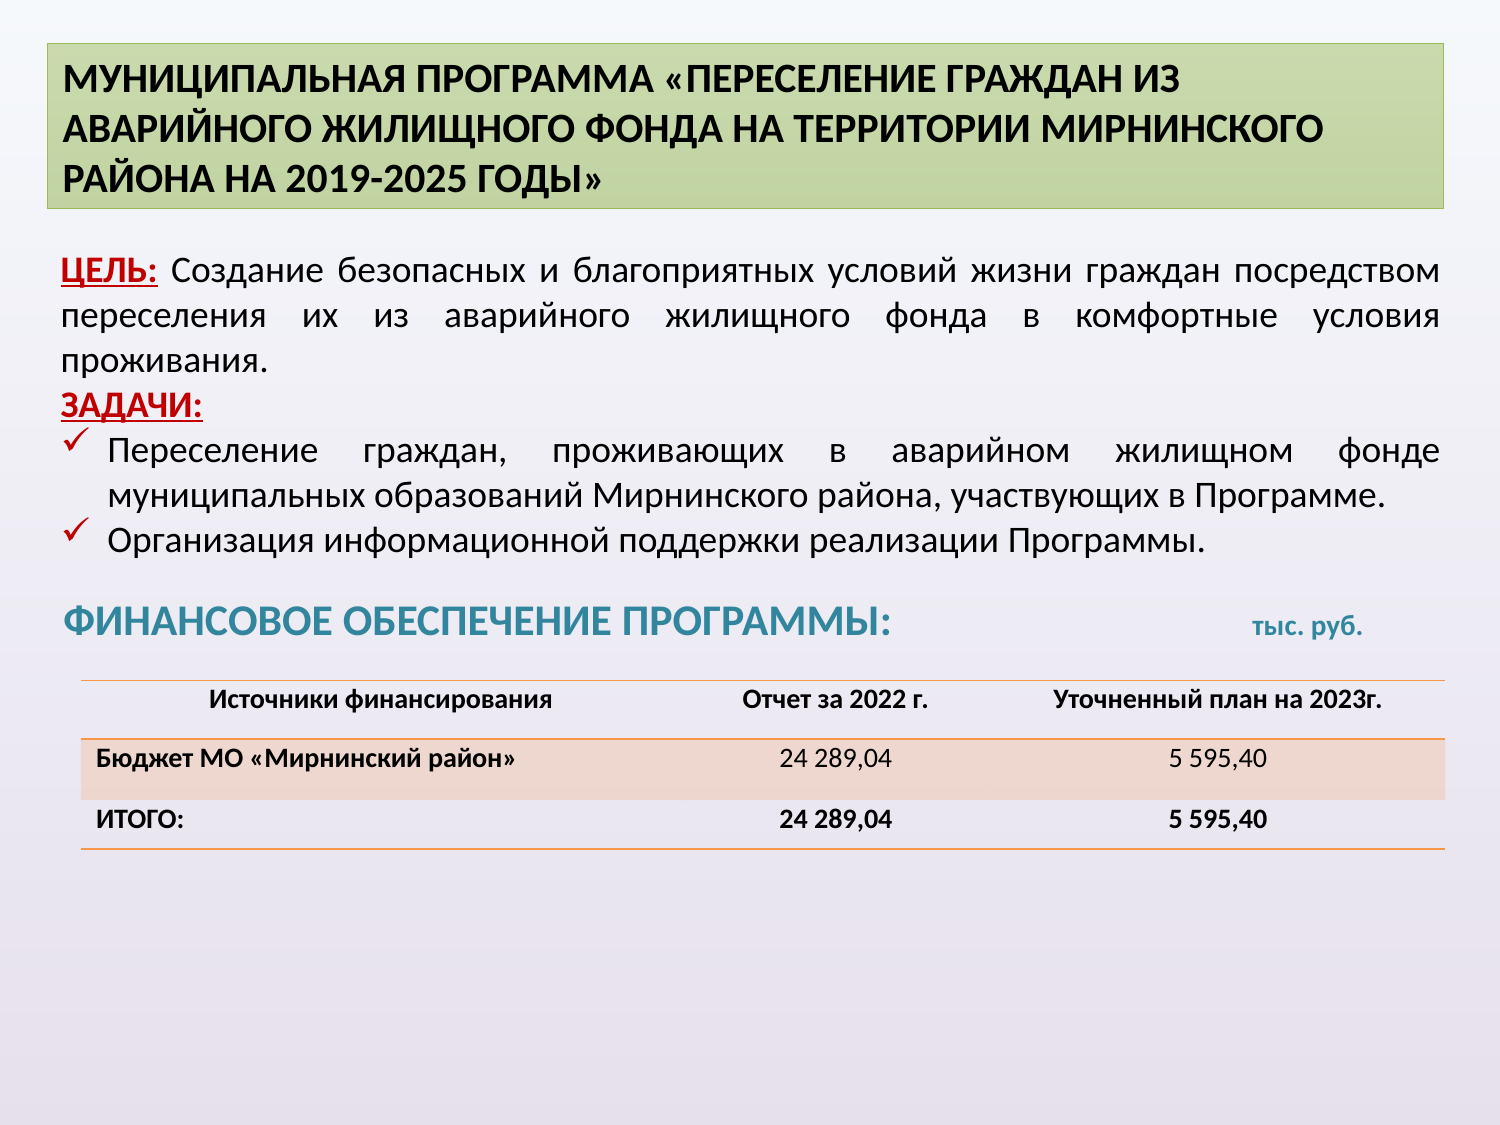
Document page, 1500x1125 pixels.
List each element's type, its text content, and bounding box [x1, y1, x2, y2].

table_cell 24 289,04 [681, 800, 991, 848]
table_cell Бюджет МО «Мирнинский район» [81, 740, 681, 800]
table_header Источники финансирования [81, 681, 681, 738]
table_header Уточненный план на 2023г. [991, 681, 1445, 738]
table_cell ИТОГО: [81, 800, 681, 848]
table_cell 24 289,04 [681, 740, 991, 800]
text_box МУНИЦИПАЛЬНАЯ ПРОГРАММА «ПЕРЕСЕЛЕНИЕ ГРАЖДАН ИЗ АВАРИЙНОГО ЖИЛИЩНОГО ФОНДА НА ТЕРРИТОРИИ МИРНИНСКОГО РАЙОНА НА 2019-2025 ГОДЫ» [47, 43, 1444, 209]
table_cell 5 595,40 [991, 800, 1445, 848]
table_header Отчет за 2022 г. [681, 681, 991, 738]
text_box ФИНАНСОВОЕ ОБЕСПЕЧЕНИЕ ПРОГРАММЫ: тыс. руб. [48, 590, 1441, 653]
table_cell 5 595,40 [991, 740, 1445, 800]
text_box ЦЕЛЬ: Создание безопасных и благоприятных условий жизни граждан посредством переселения их из аварийного жилищного фонда в комфортные условия проживания. ЗАДАЧИ: Переселение граждан, проживающих в аварийном жилищном фонде муниципальных образований Мирнинского района, участвующих в Программе. Организация информационной поддержки реализации Программы. [45, 237, 1457, 567]
